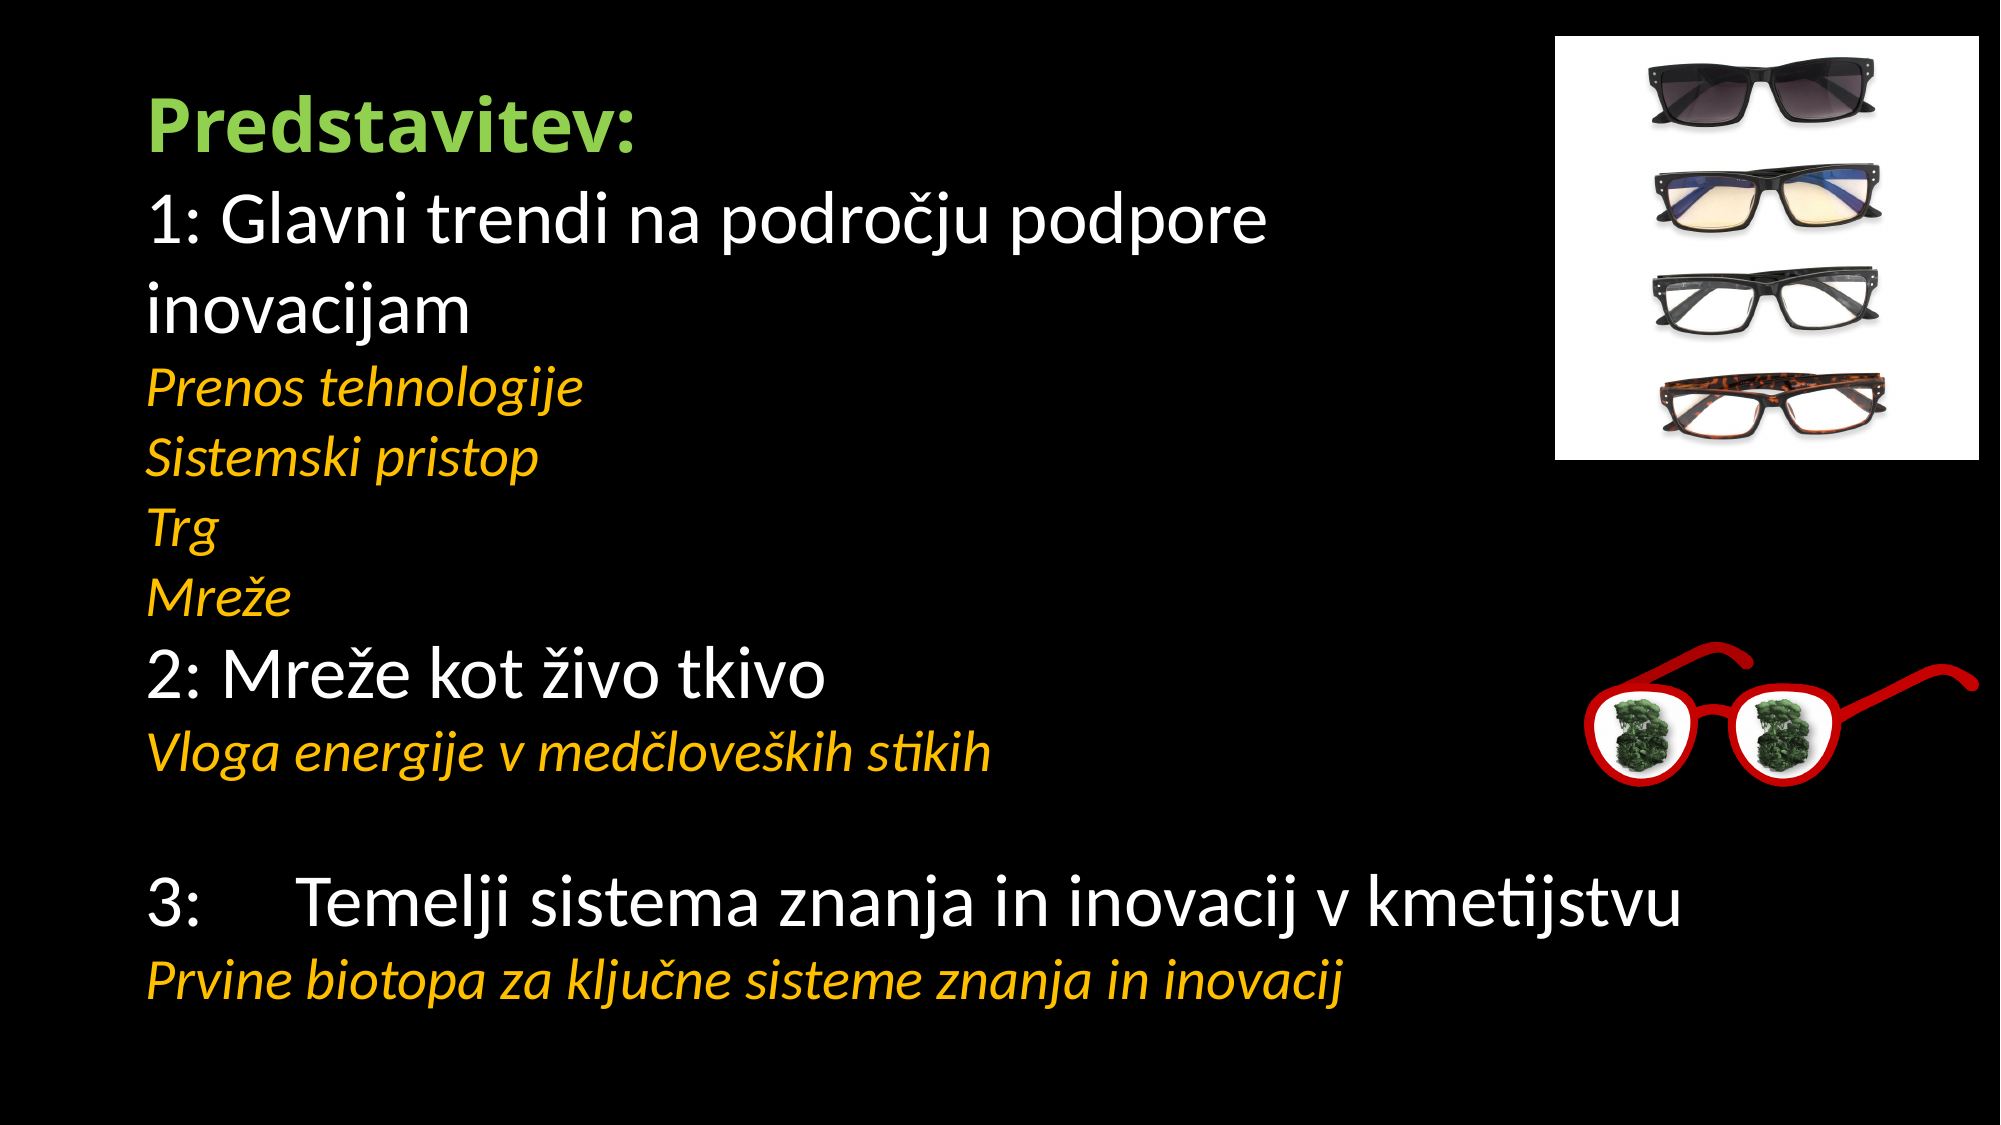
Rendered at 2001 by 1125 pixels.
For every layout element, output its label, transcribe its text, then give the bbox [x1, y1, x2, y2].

text_box 3: Temelji sistema znanja in inovacij v kmetijstvu Prvine biotopa za ključne sisteme znanja in inovacij [130, 843, 1856, 1019]
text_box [1584, 615, 1979, 813]
text_box 1: Glavni trendi na področju podpore inovacijam Prenos tehnologije Sistemski pristop Trg Mreže [130, 160, 1482, 616]
picture [1555, 36, 1979, 460]
text_box 2: Mreže kot živo tkivo Vloga energije v medčloveških stikih [130, 616, 1495, 791]
text_box Predstavitev: [130, 80, 849, 160]
